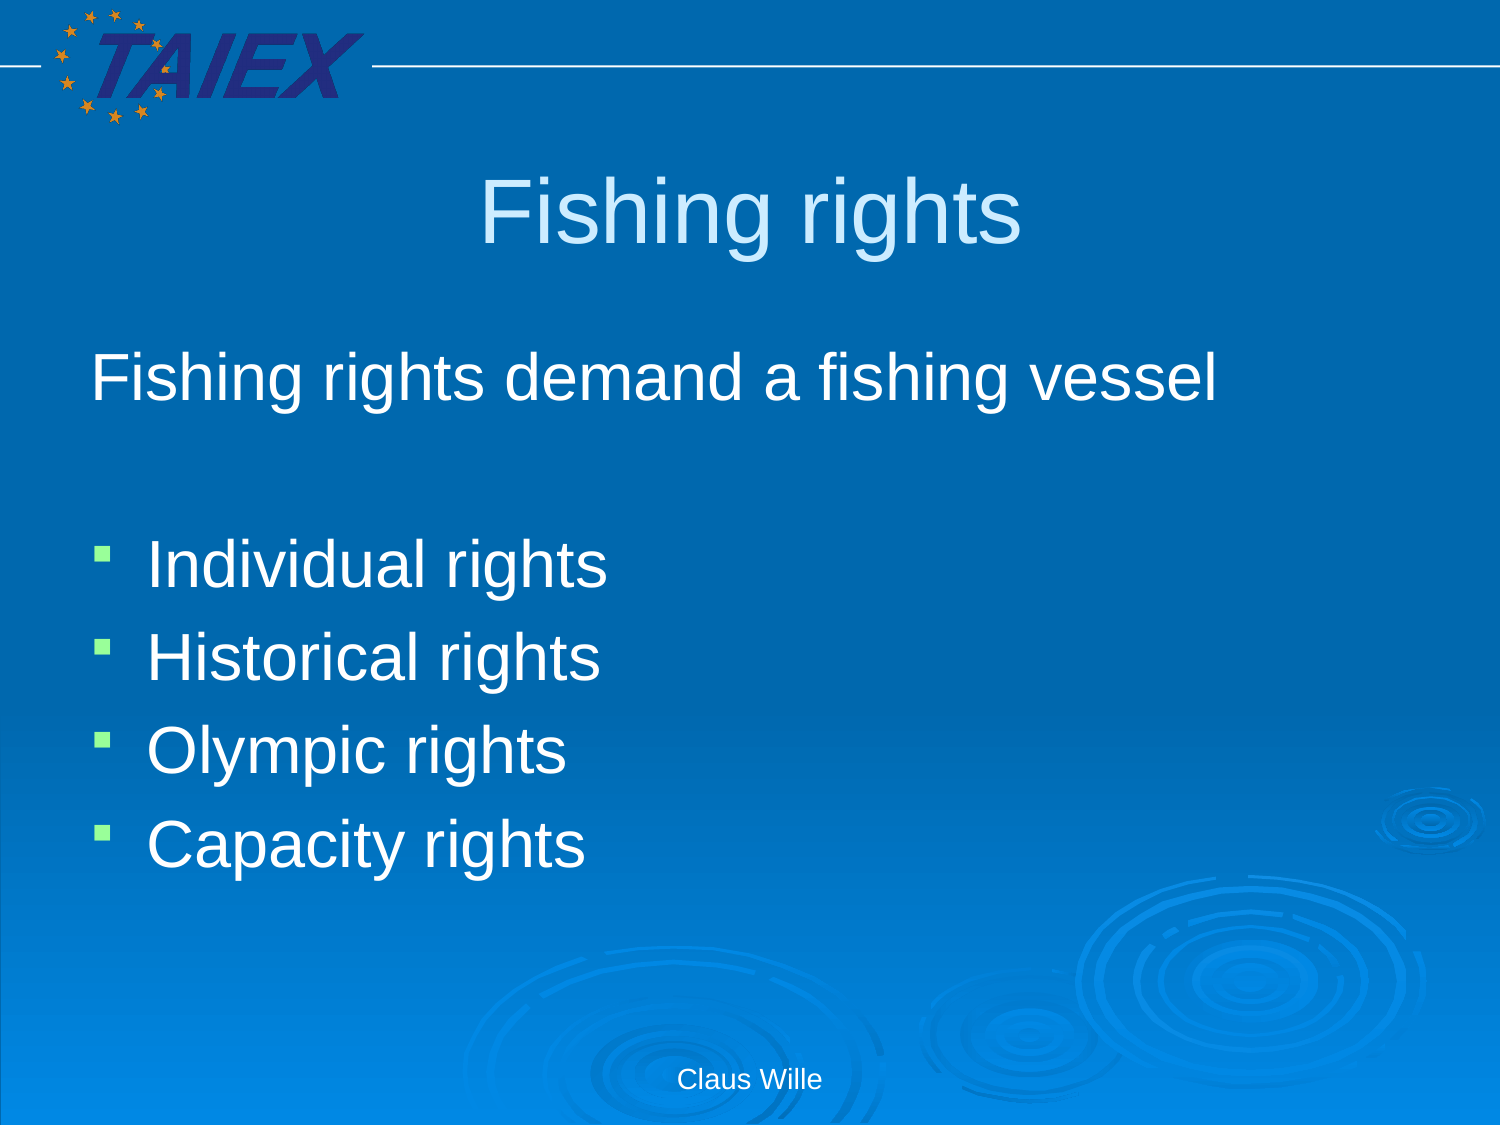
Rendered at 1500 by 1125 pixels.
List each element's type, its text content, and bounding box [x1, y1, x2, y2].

list Fishing rights demand a fishing vessel Individual rights Historical rights Olympic rights Capacity rights [74, 326, 1426, 1006]
picture [53, 0, 366, 133]
footer Claus Wille [512, 1024, 988, 1103]
title Fishing rights [76, 113, 1428, 301]
